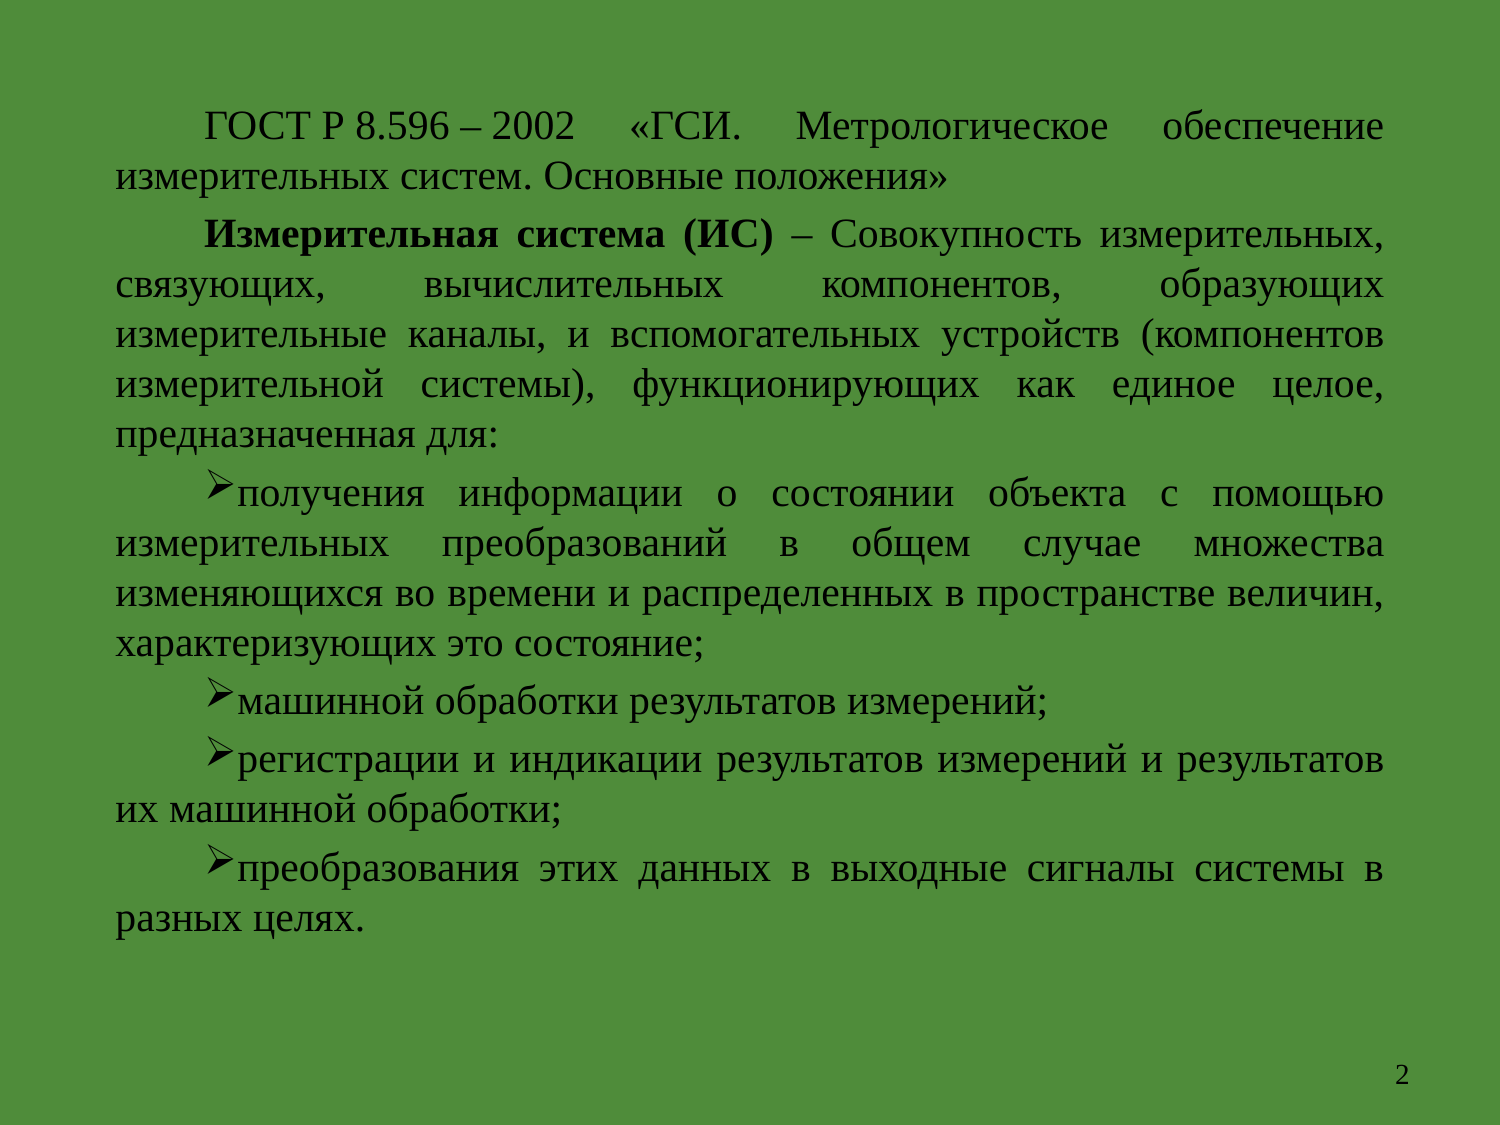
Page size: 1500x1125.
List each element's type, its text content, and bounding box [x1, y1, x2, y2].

list ГОСТ Р 8.596 – 2002 «ГСИ. Метрологическое обеспечение измерительных систем. Основные положения» Измерительная система (ИС) – Совокупность измерительных, связующих, вычислительных компонентов, образующих измерительные каналы, и вспомогательных устройств (компонентов измерительной системы), функционирующих как единое целое, предназначенная для: получения информации о состоянии объекта с помощью измерительных преобразований в общем случае множества изменяющихся во времени и распределенных в пространстве величин, характеризующих это состояние; машинной обработки результатов измерений; регистрации и индикации результатов измерений и результатов их машинной обработки; преобразования этих данных в выходные сигналы системы в разных целях. [100, 90, 1400, 1035]
slide_number 2 [1074, 1042, 1425, 1103]
